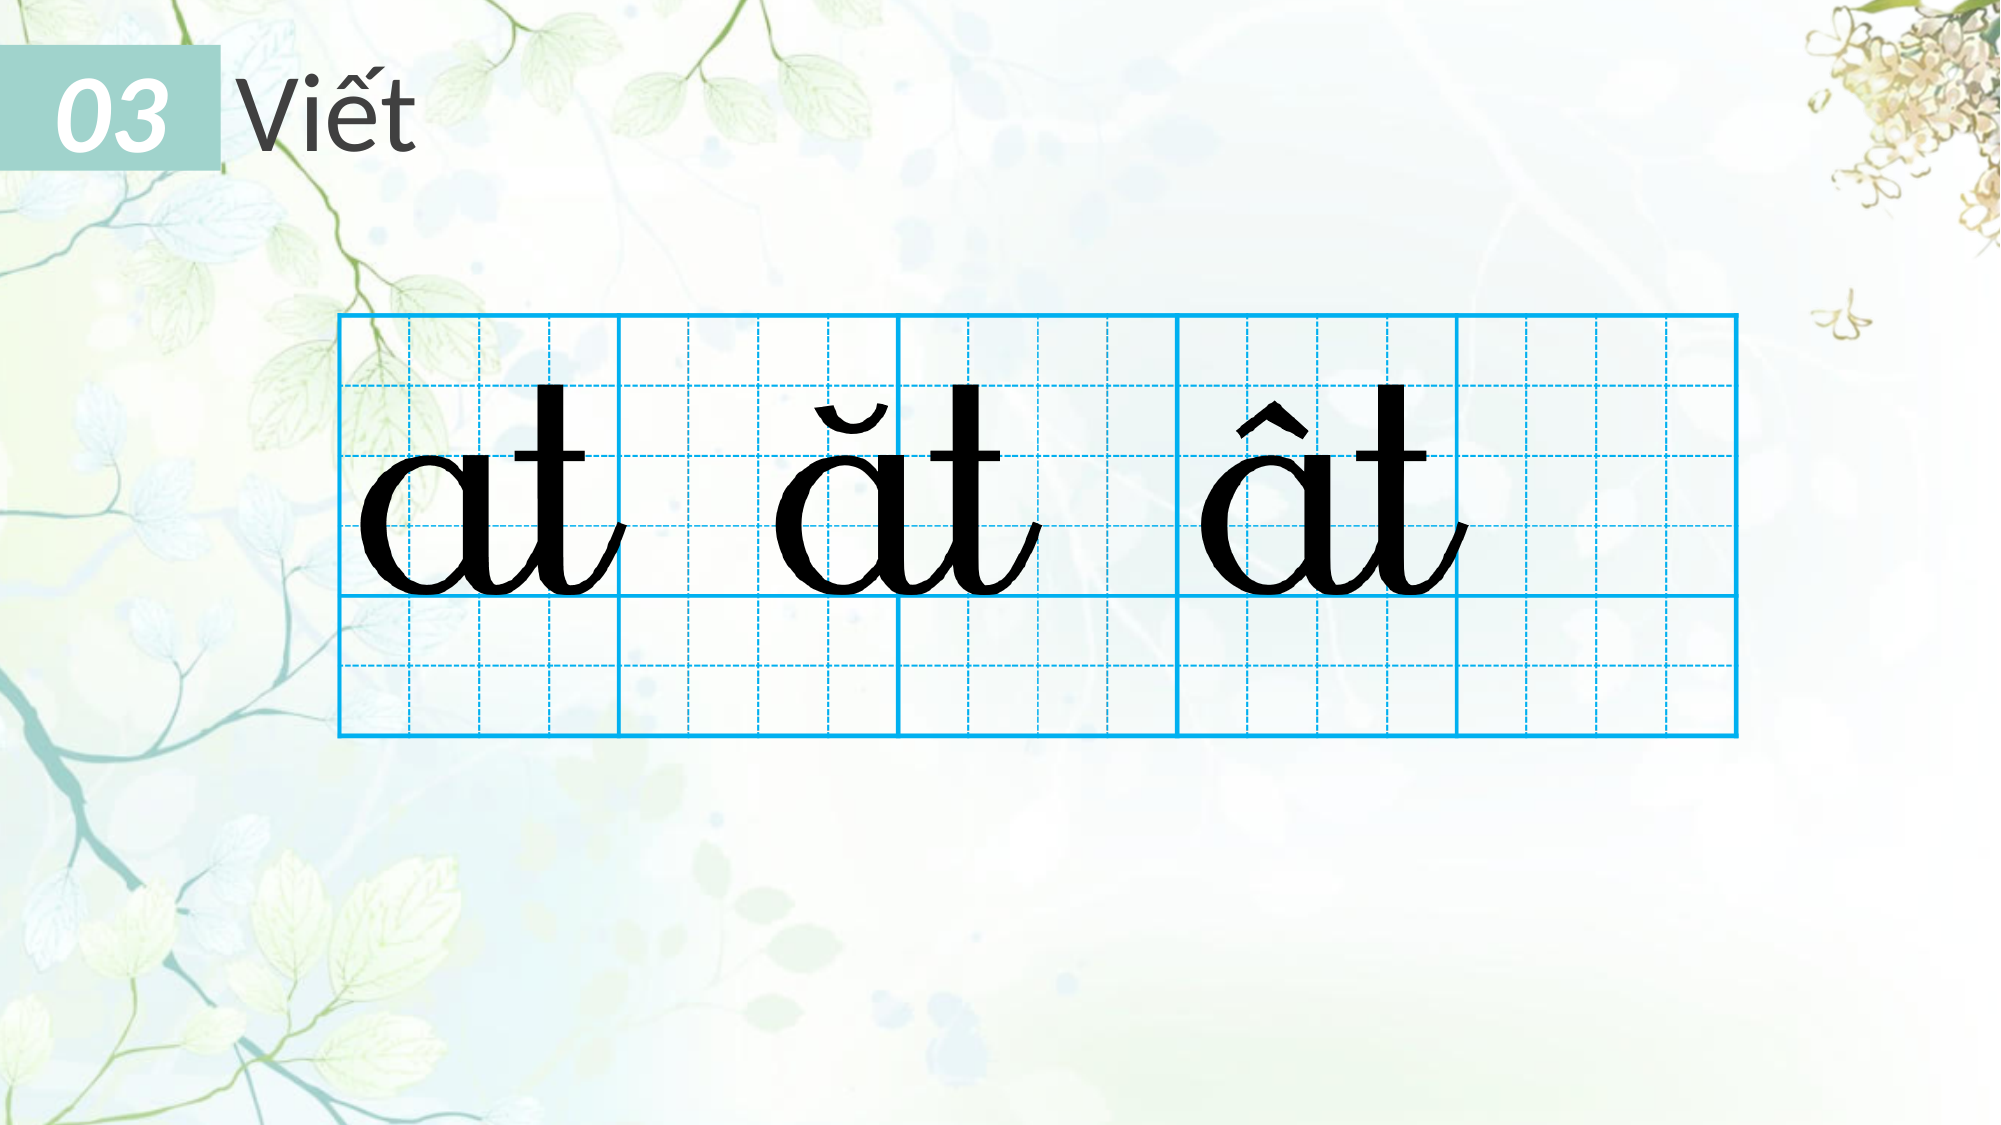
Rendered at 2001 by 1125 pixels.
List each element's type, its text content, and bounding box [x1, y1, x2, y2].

picture [0, 0, 2000, 1125]
text_box 03 [0, 44, 220, 172]
text_box Viết [220, 32, 442, 182]
